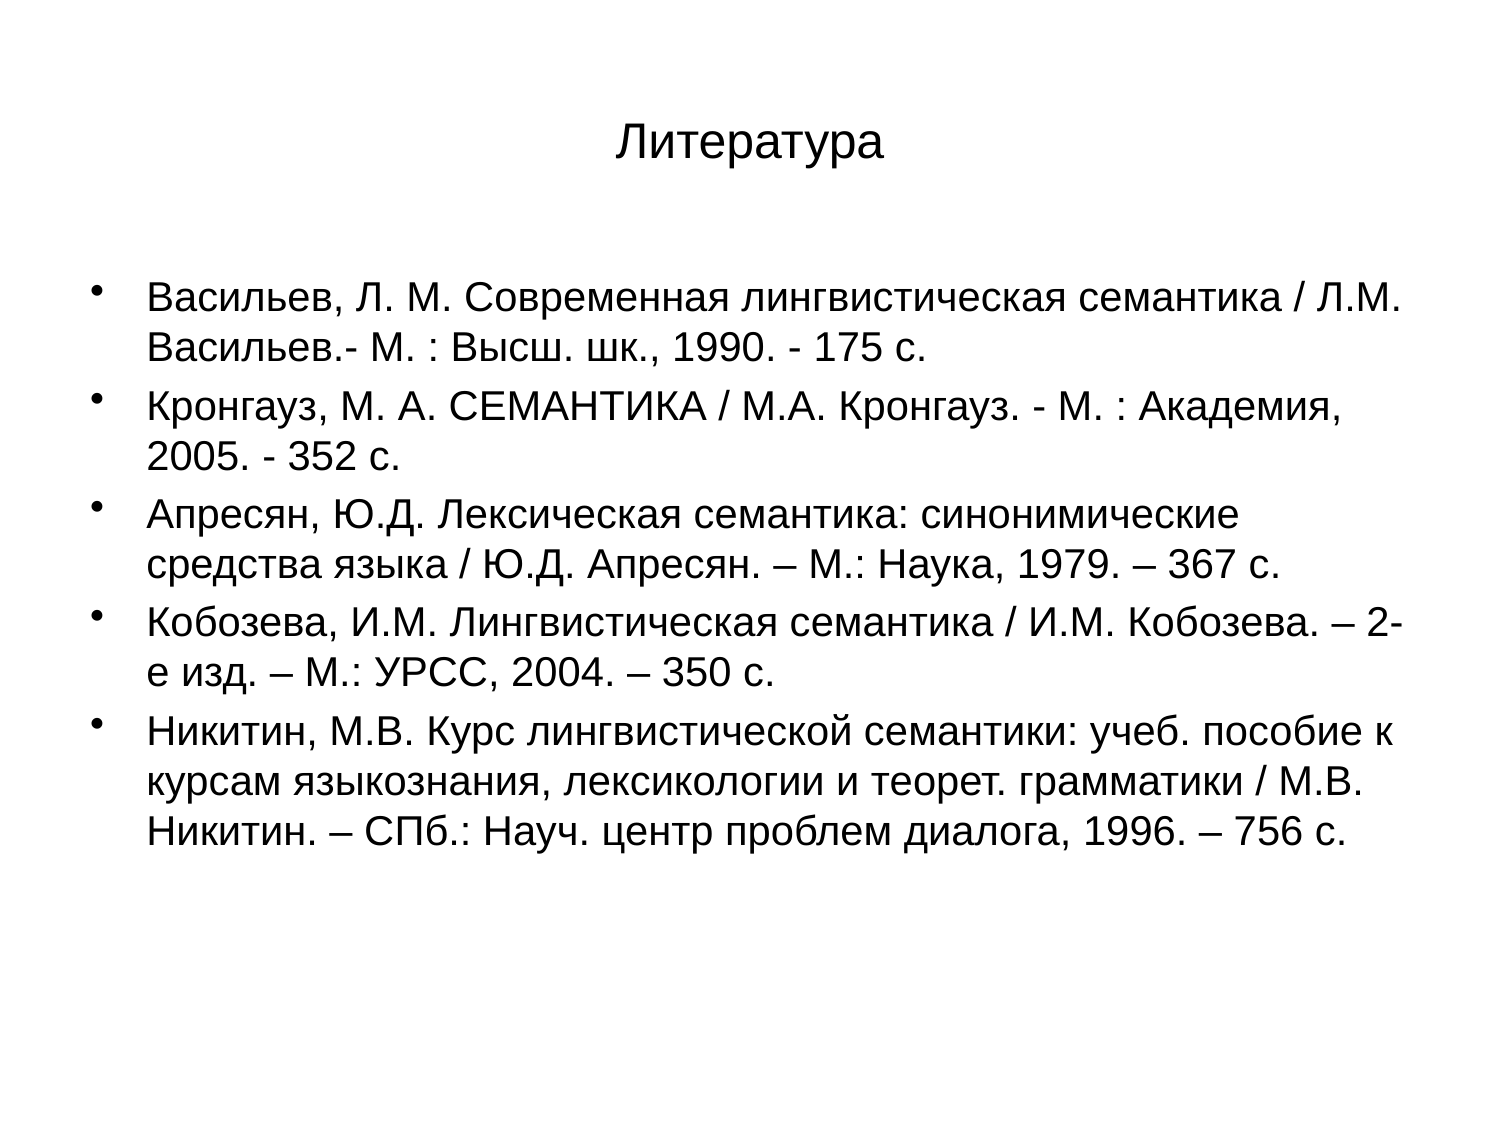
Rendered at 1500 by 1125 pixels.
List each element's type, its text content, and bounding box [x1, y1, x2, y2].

title Литература [75, 45, 1425, 233]
list Васильев, Л. М. Современная лингвистическая семантика / Л.М. Васильев.- М. : Высш. шк., 1990. - 175 с. Кронгауз, М. А. СЕМАНТИКА / М.А. Кронгауз. - М. : Академия, 2005. - 352 с. Апресян, Ю.Д. Лексическая семантика: синонимические средства языка / Ю.Д. Апресян. – М.: Наука, 1979. – 367 с. Кобозева, И.М. Лингвистическая семантика / И.М. Кобозева. – 2-е изд. – М.: УРСС, 2004. – 350 с. Никитин, М.В. Курс лингвистической семантики: учеб. пособие к курсам языкознания, лексикологии и теорет. грамматики / М.В. Никитин. – СПб.: Науч. центр проблем диалога, 1996. – 756 с. [75, 262, 1425, 1005]
